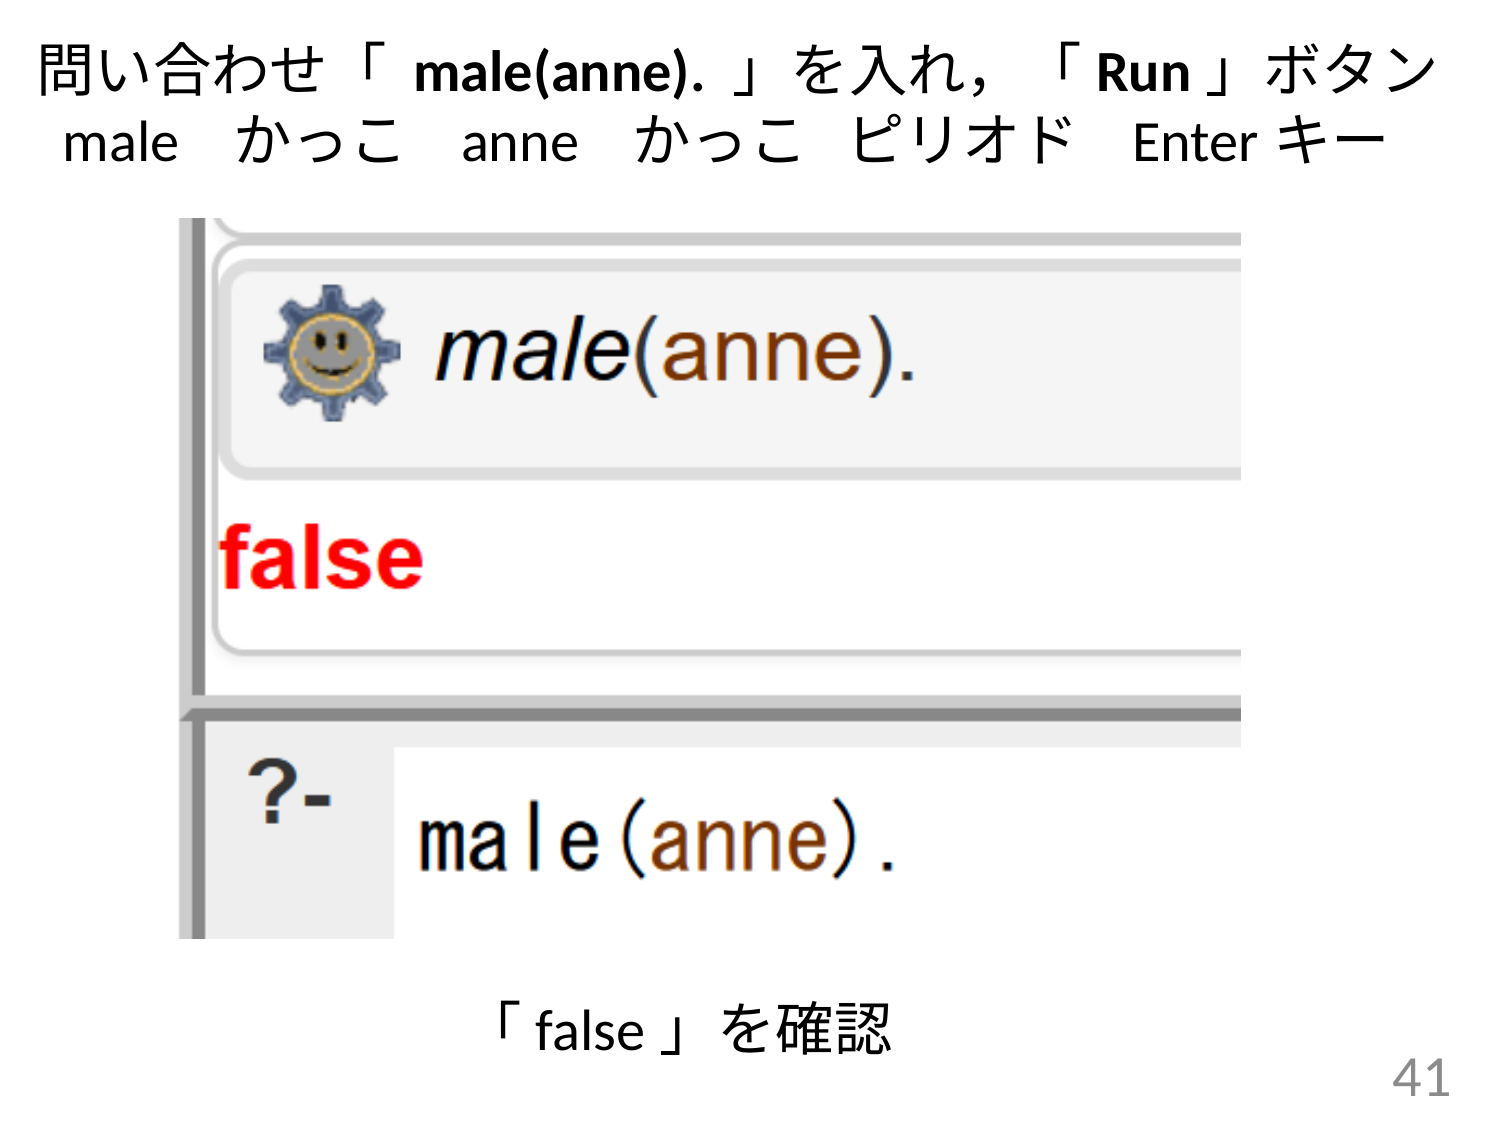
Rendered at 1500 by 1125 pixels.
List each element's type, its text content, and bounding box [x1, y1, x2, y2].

text_box 問い合わせ「 male(anne). 」を入れ，「Run」ボタン male かっこ anne かっこ ピリオド Enterキー [0, 25, 1454, 180]
text_box 「false」を確認 [448, 985, 908, 1070]
slide_number 41 [1129, 1042, 1467, 1103]
picture [171, 218, 1241, 939]
